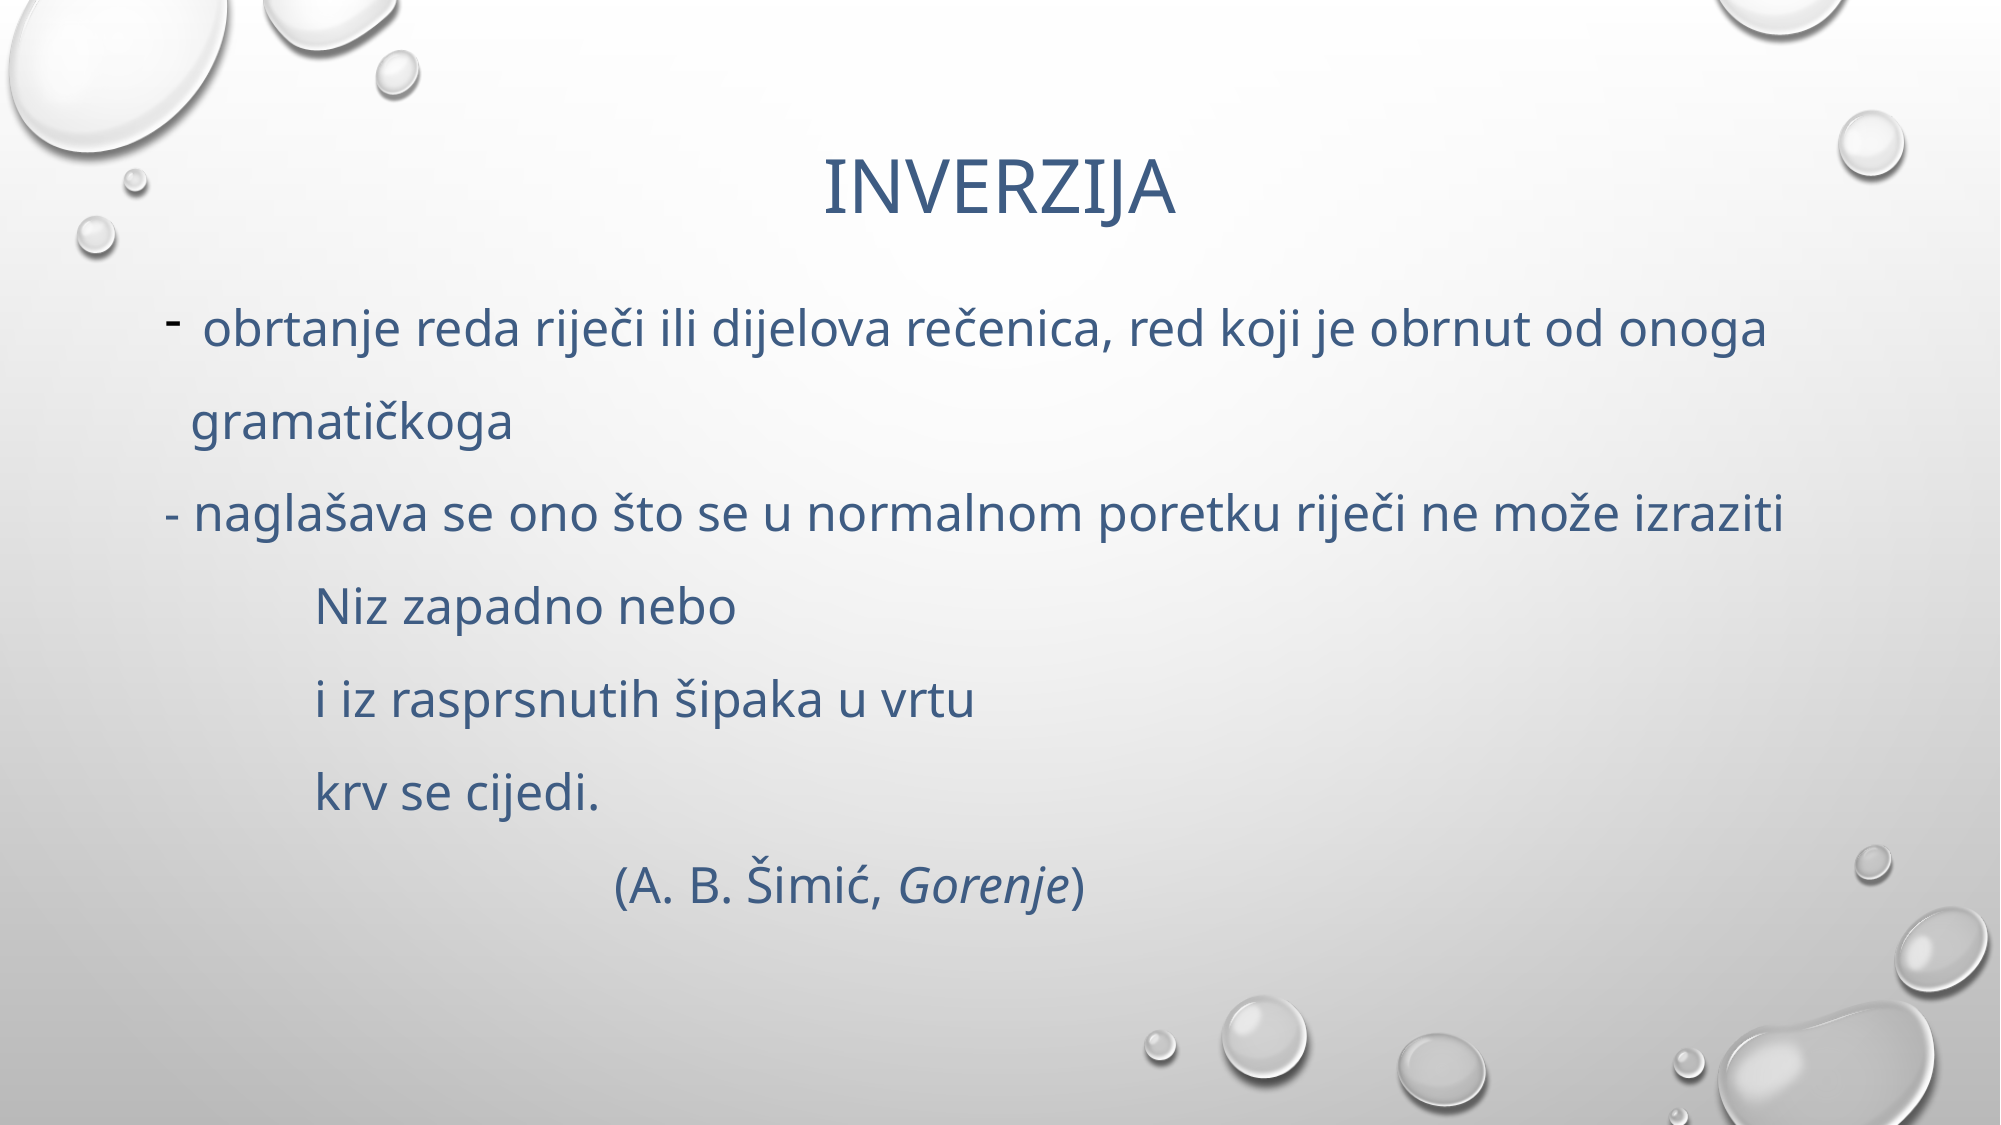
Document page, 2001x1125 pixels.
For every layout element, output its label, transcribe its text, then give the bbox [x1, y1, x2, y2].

title INVERZIJA [149, 101, 1851, 277]
picture [0, 0, 2000, 1125]
list obrtanje reda riječi ili dijelova rečenica, red koji je obrnut od onoga gramatičkoga - naglašava se ono što se u normalnom poretku riječi ne može izraziti Niz zapadno nebo i iz rasprsnutih šipaka u vrtu krv se cijedi. (A. B. Šimić, Gorenje) [149, 276, 1850, 950]
